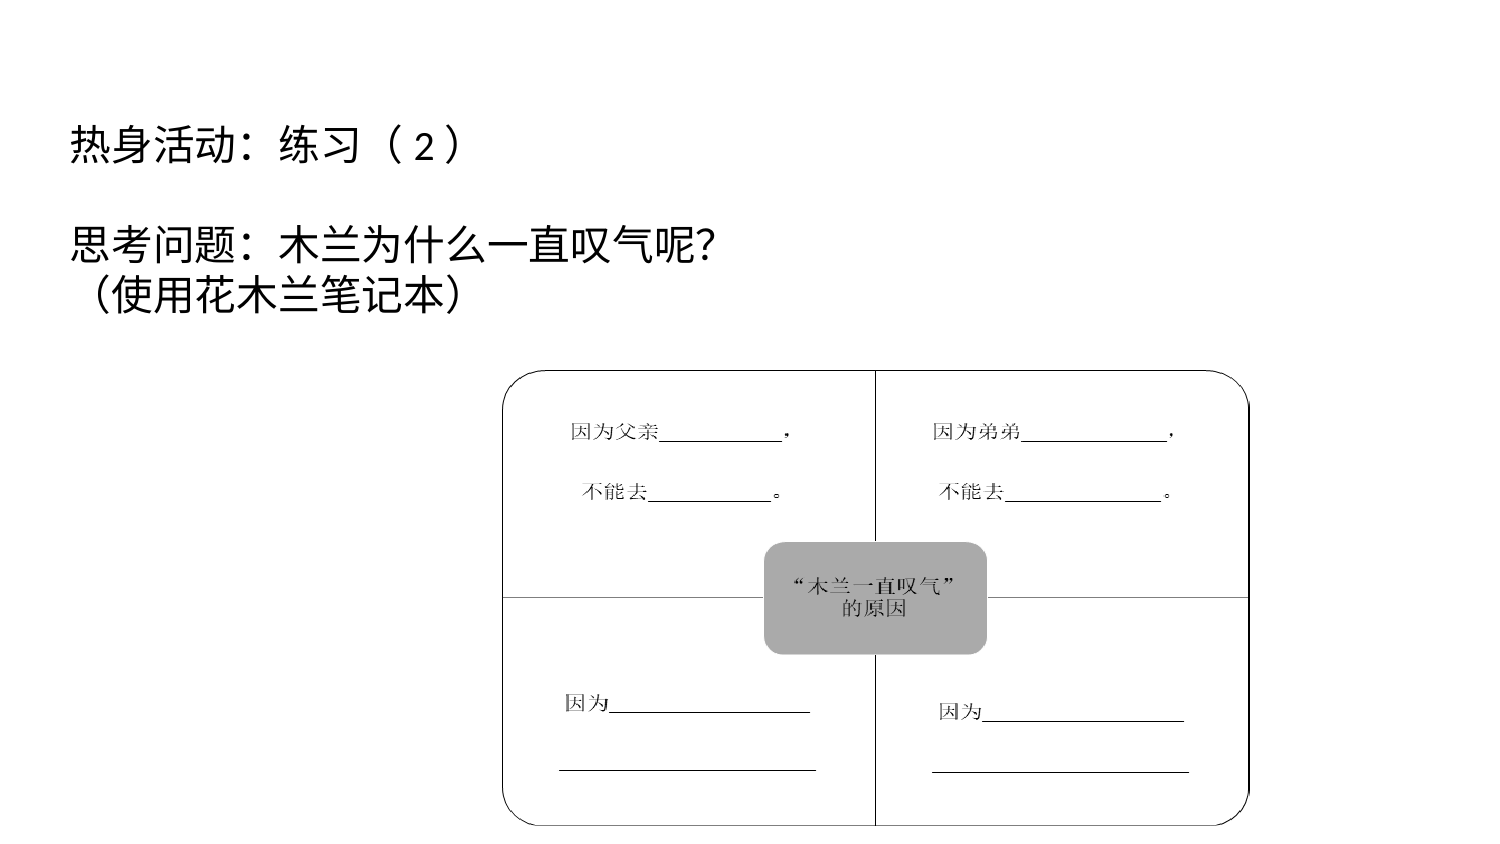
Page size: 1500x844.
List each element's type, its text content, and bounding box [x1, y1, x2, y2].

title 热身活动：练习（2） 思考问题：木兰为什么一直叹气呢？ （使用花木兰笔记本） [54, 104, 1500, 352]
picture [502, 370, 1250, 826]
